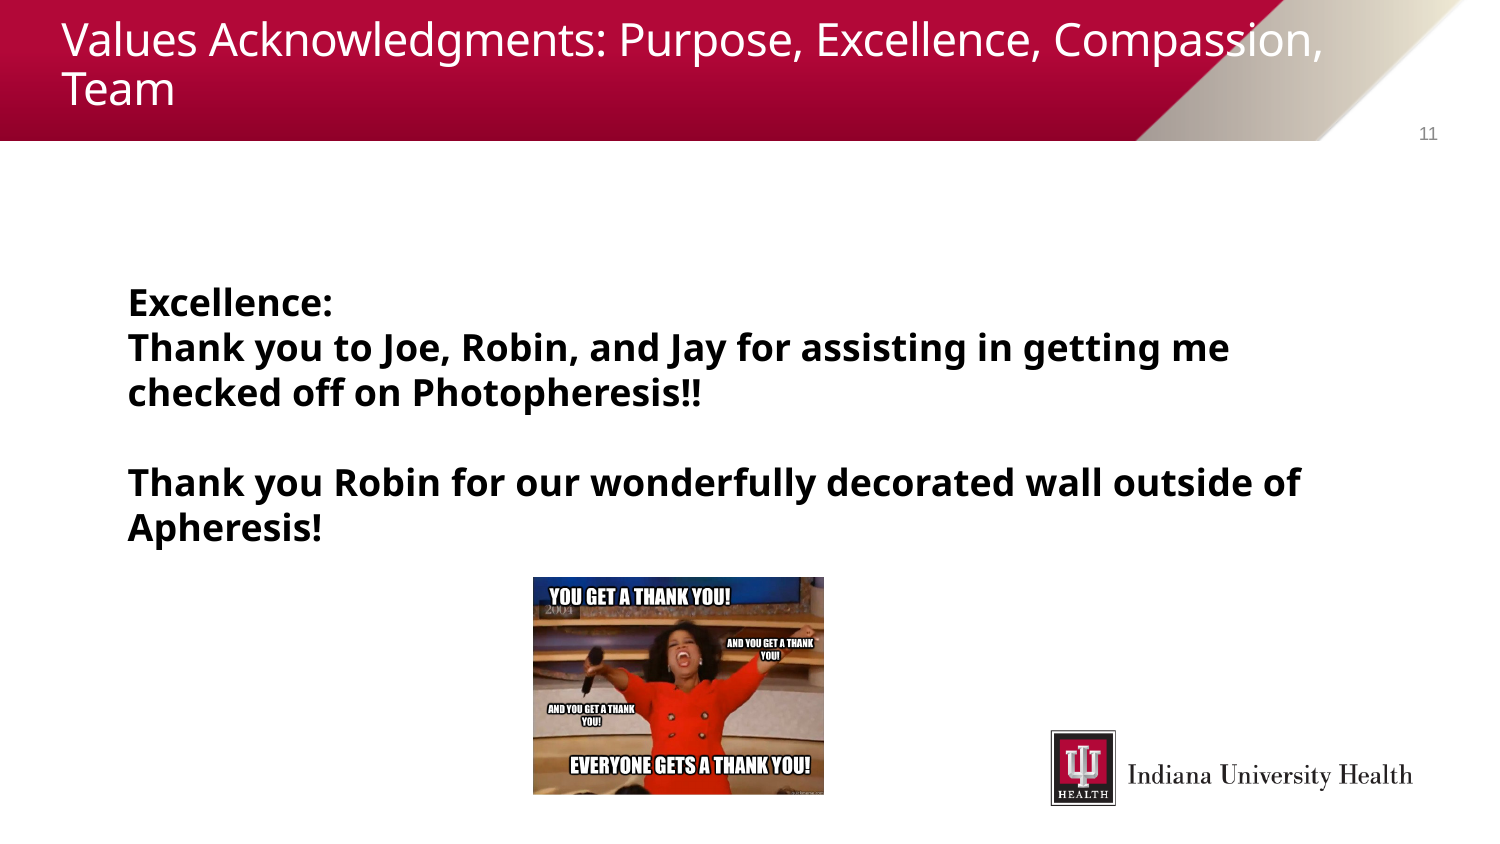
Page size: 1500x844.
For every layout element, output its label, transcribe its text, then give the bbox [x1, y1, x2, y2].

picture [0, 0, 1318, 141]
slide_number 11 [1318, 98, 1439, 144]
picture [533, 576, 824, 795]
title Values Acknowledgments: Purpose, Excellence, Compassion, Team [61, 0, 1394, 116]
text_box Excellence: Thank you to Joe, Robin, and Jay for assisting in getting me checked off on Photopheresis!! Thank you Robin for our wonderfully decorated wall outside of Apheresis! [112, 271, 1342, 556]
picture [1394, 0, 1500, 141]
picture [1048, 727, 1415, 809]
